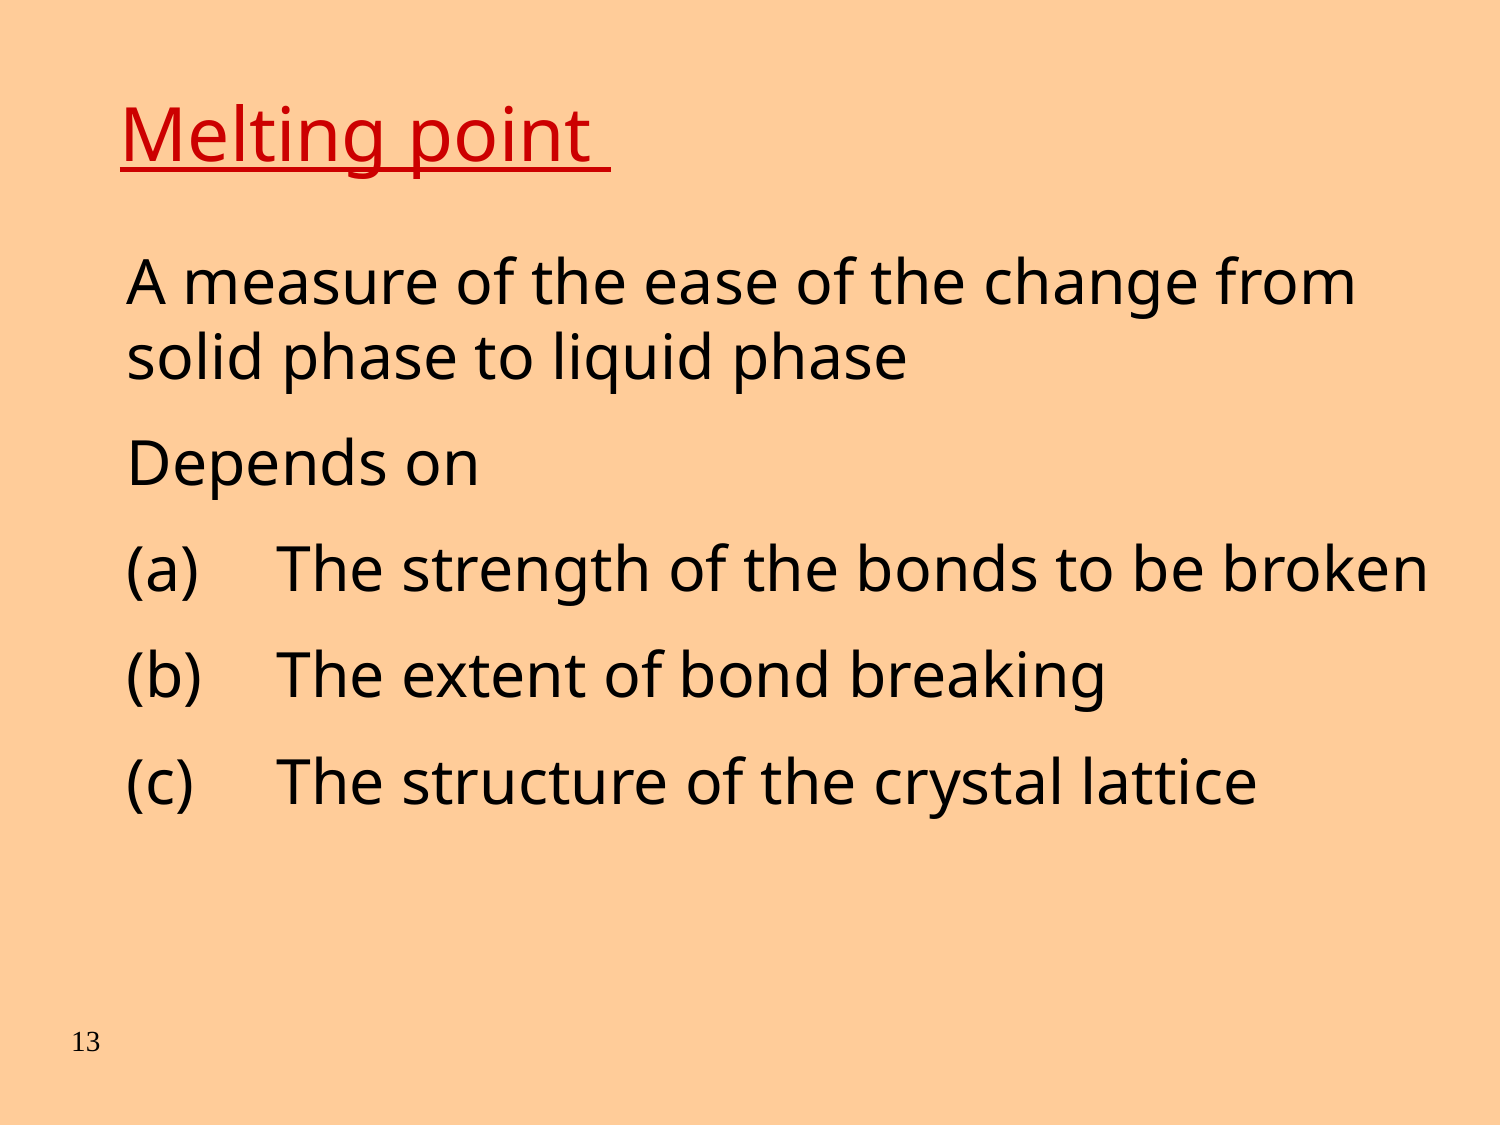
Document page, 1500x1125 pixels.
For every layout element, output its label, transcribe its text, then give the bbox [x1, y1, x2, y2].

text_box Melting point [104, 62, 963, 200]
text_box A measure of the ease of the change from solid phase to liquid phase Depends on (a) The strength of the bonds to be broken (b) The extent of bond breaking (c) The structure of the crystal lattice [111, 234, 1463, 824]
